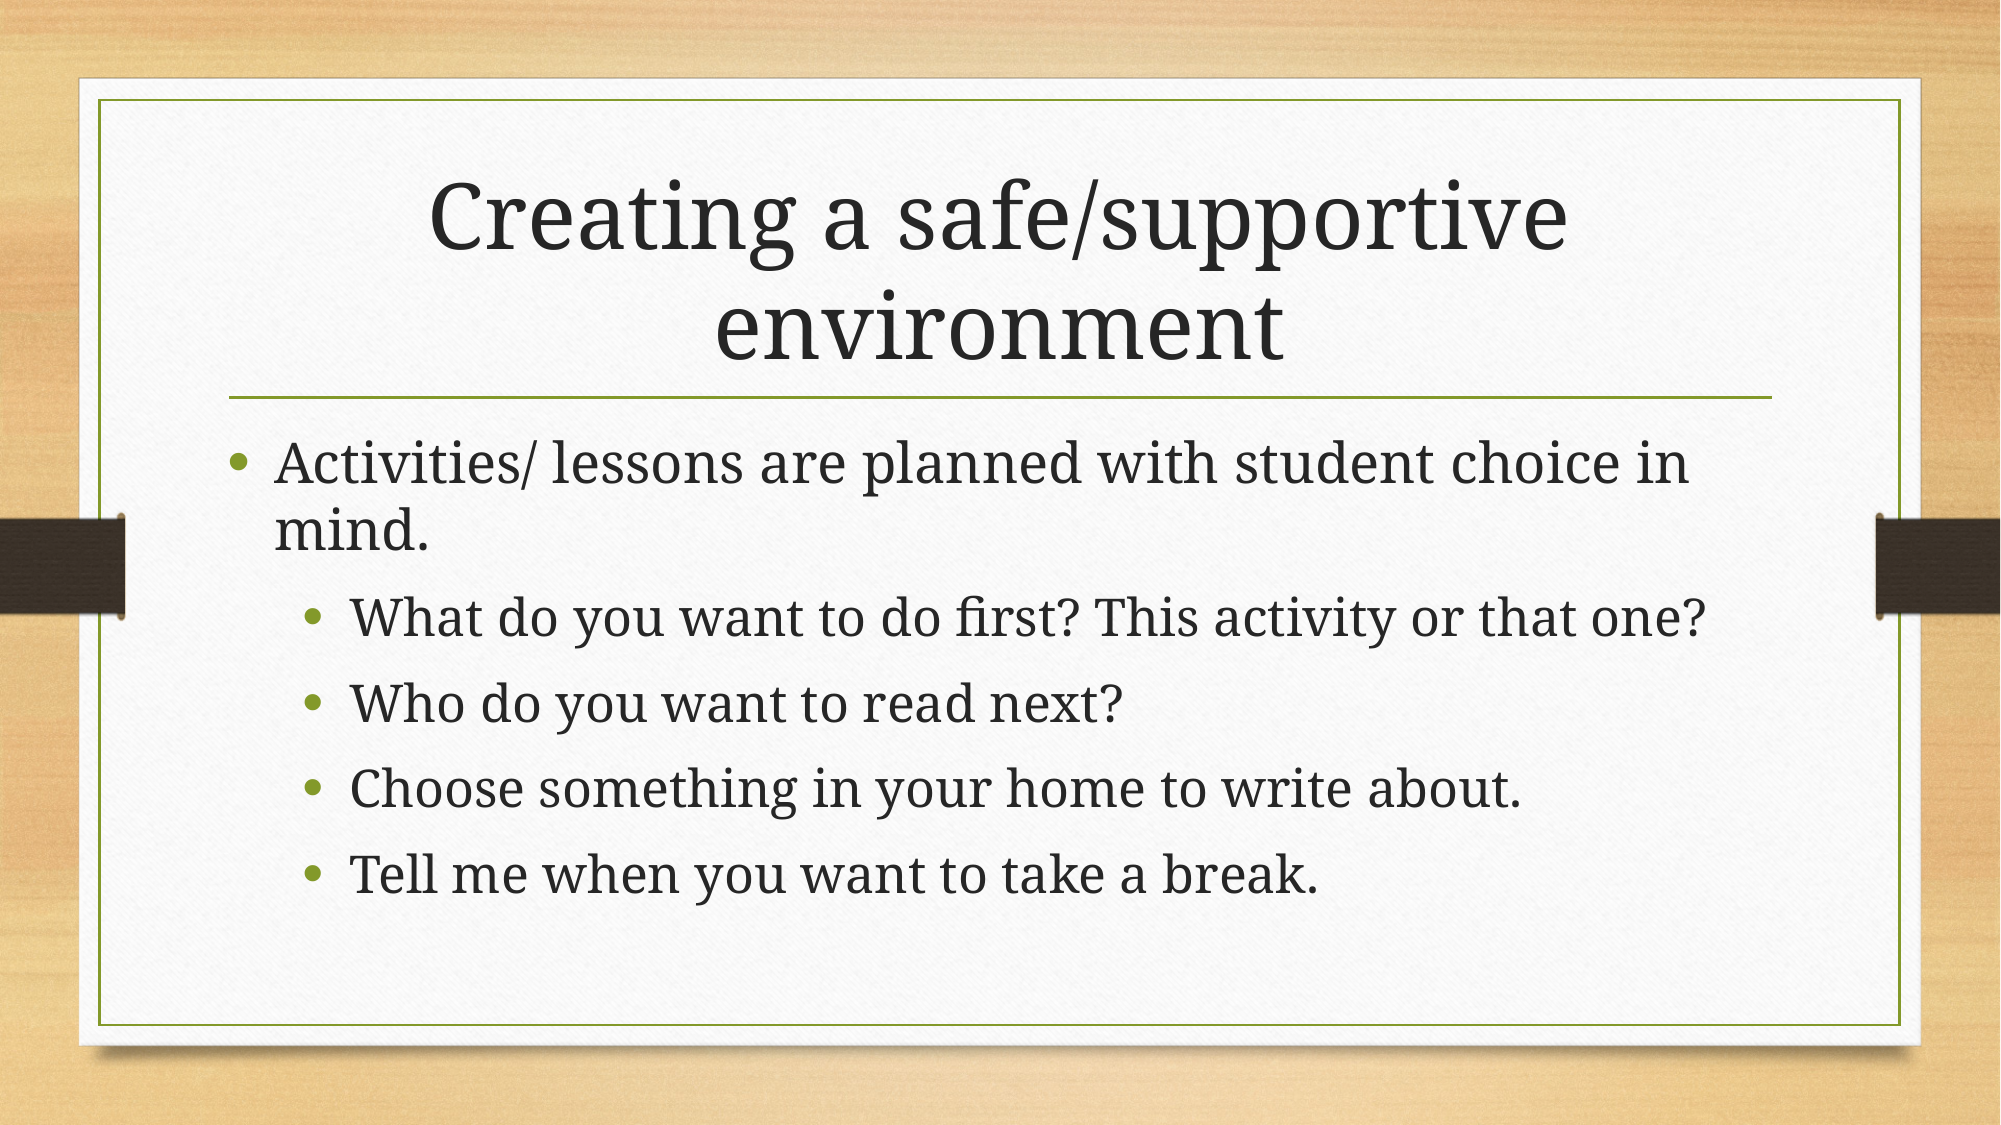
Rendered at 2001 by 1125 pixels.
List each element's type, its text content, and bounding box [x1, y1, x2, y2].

list Activities/ lessons are planned with student choice in mind. What do you want to do first? This activity or that one? Who do you want to read next? Choose something in your home to write about. Tell me when you want to take a break. [212, 419, 1788, 964]
picture [0, 0, 2001, 1125]
title Creating a safe/supportive environment [212, 161, 1788, 375]
